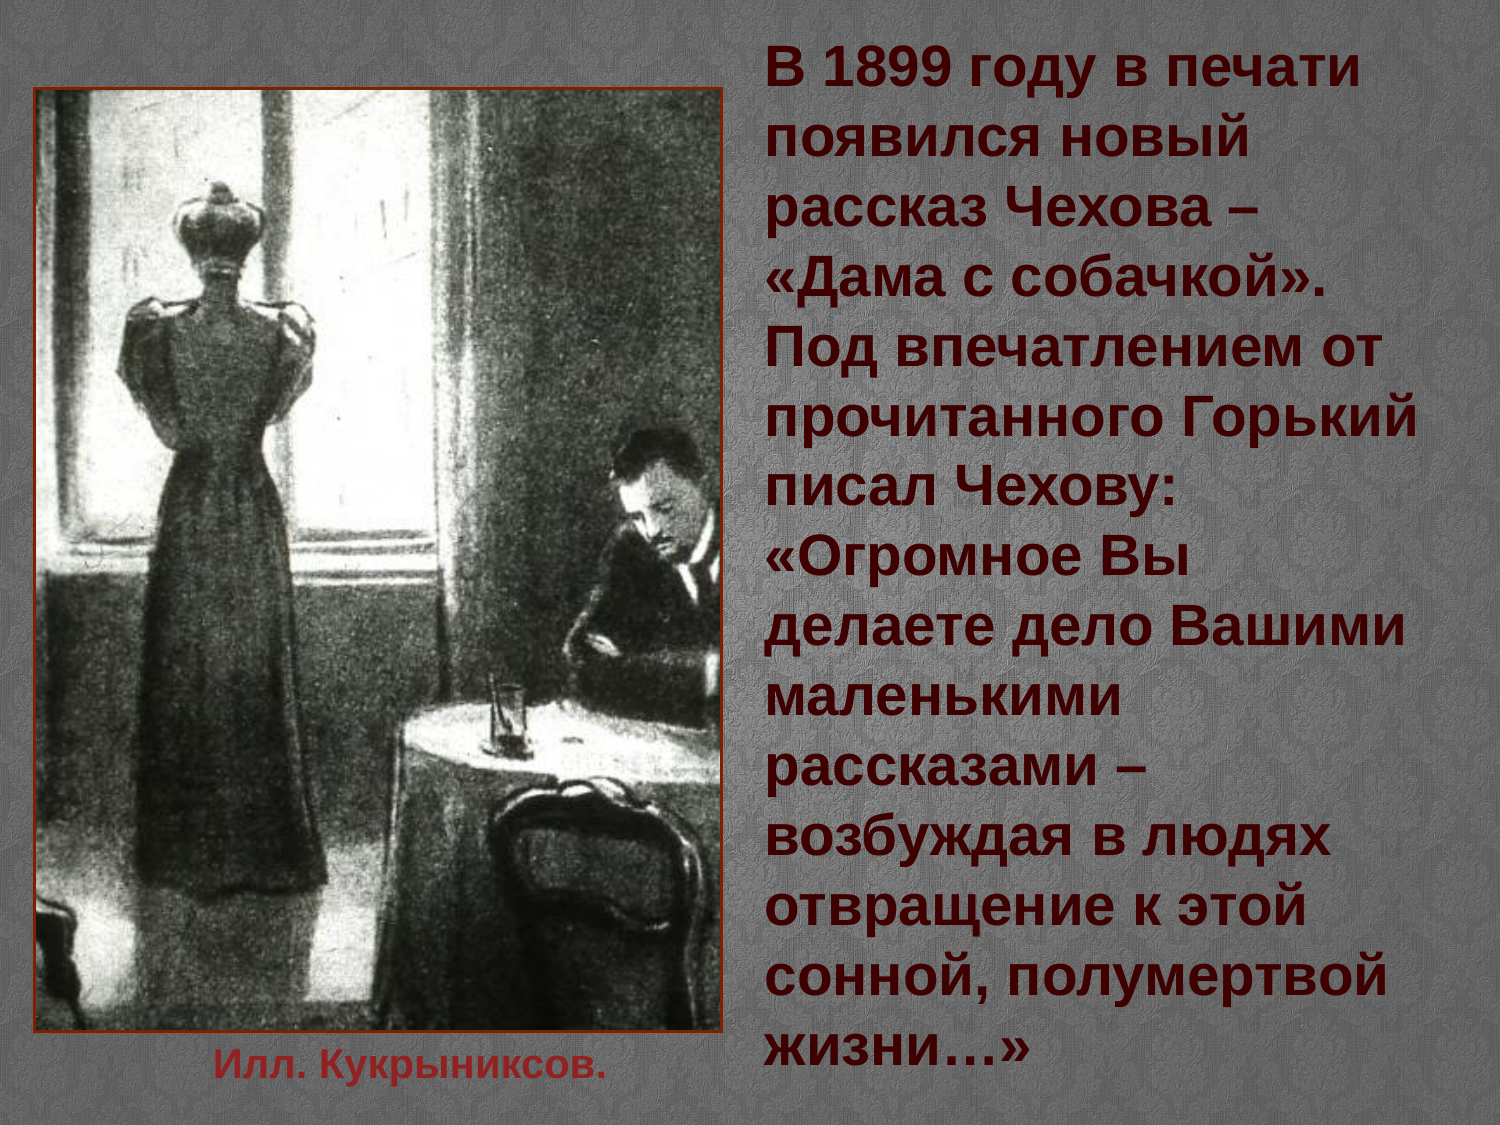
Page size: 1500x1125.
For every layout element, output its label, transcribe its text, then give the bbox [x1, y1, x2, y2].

text_box Илл. Кукрыниксов. [195, 1040, 625, 1095]
picture [0, 0, 1500, 1125]
text_box В 1899 году в печати появился новый рассказ Чехова – «Дама с собачкой». Под впечатлением от прочитанного Горький писал Чехову: «Огромное Вы делаете дело Вашими маленькими рассказами – возбуждая в людях отвращение к этой сонной, полумертвой жизни…» [750, 20, 1436, 1085]
